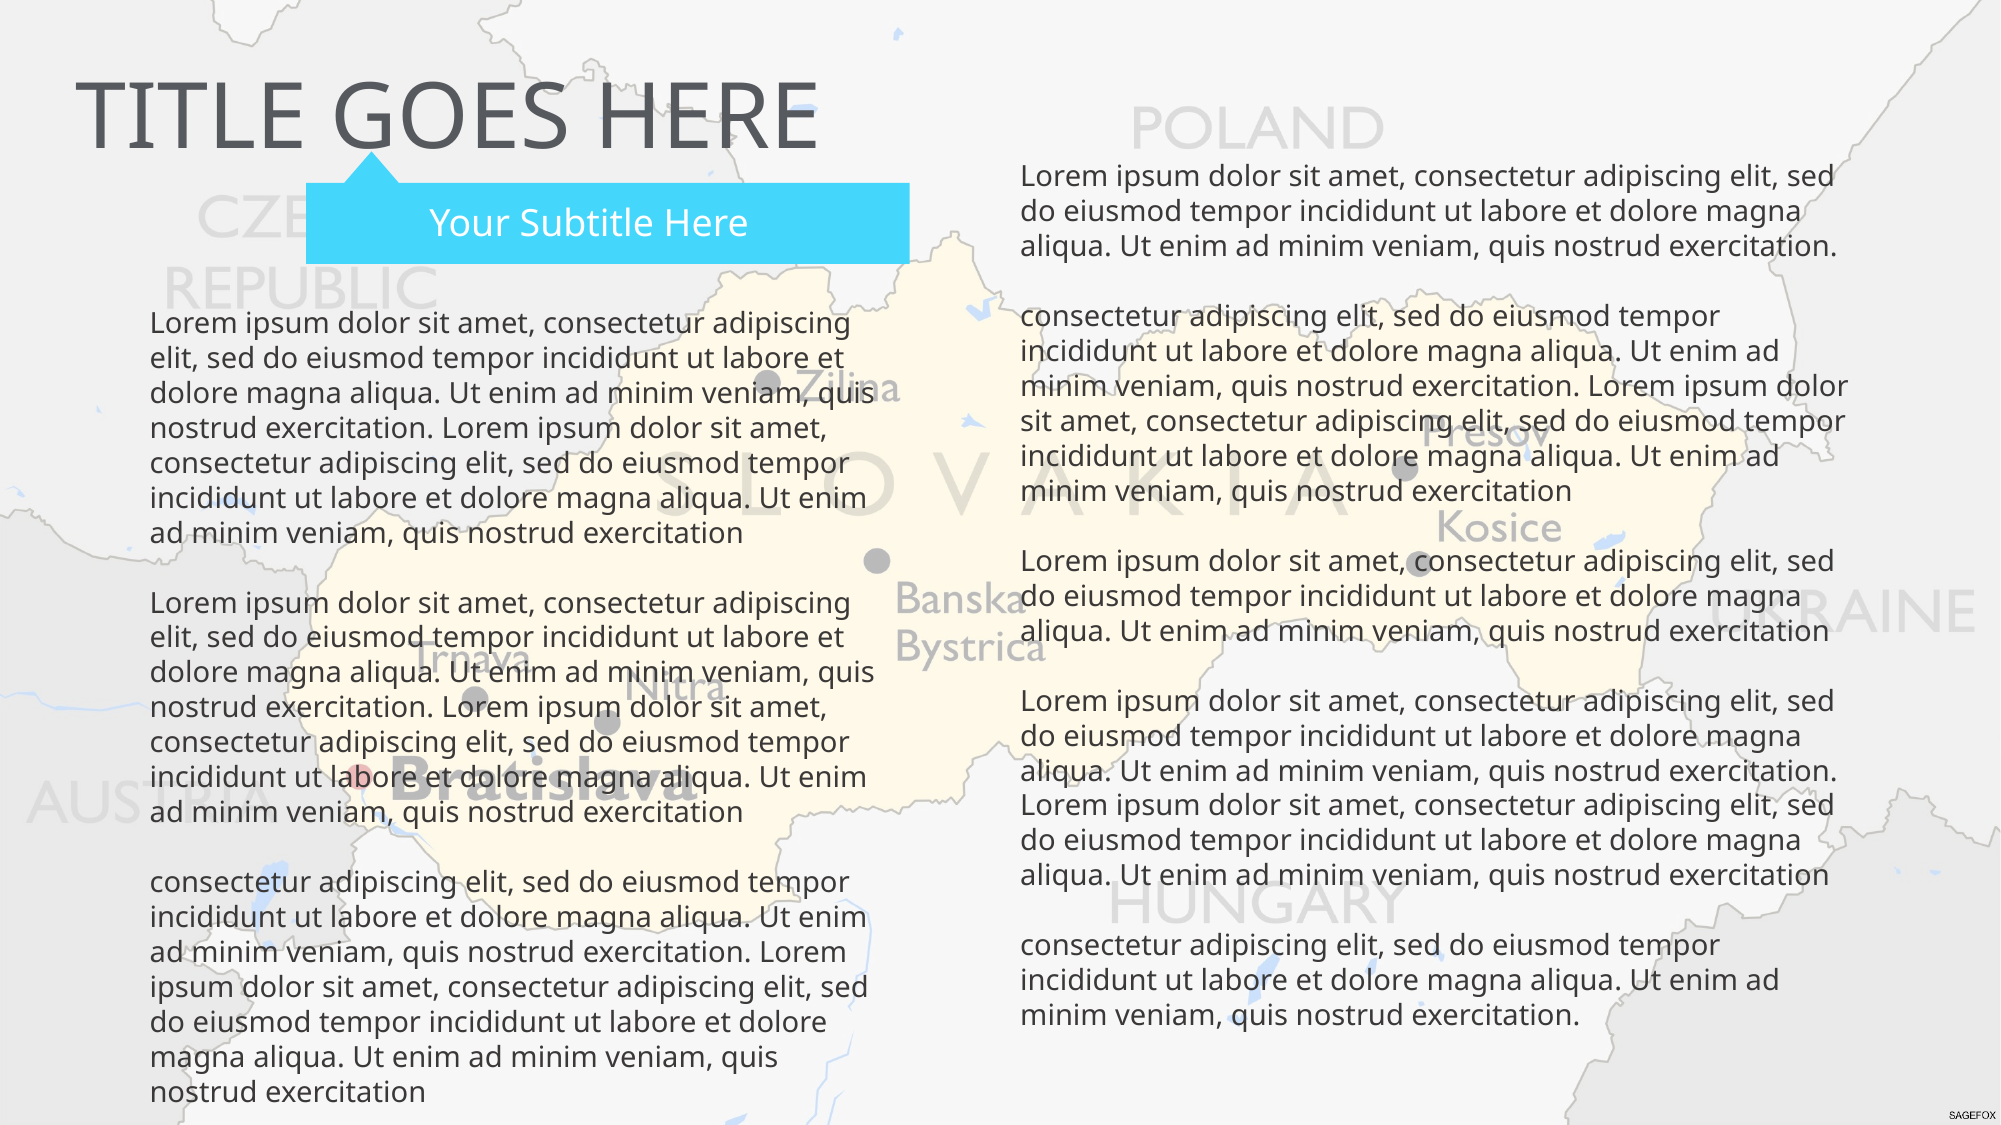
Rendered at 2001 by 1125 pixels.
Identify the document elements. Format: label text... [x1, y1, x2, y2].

text_box TITLE GOES HERE [60, 49, 965, 175]
text_box Lorem ipsum dolor sit amet, consectetur adipiscing elit, sed do eiusmod tempor incididunt ut labore et dolore magna aliqua. Ut enim ad minim veniam, quis nostrud exercitation. Lorem ipsum dolor sit amet, consectetur adipiscing elit, sed do eiusmod tempor incididunt ut labore et dolore magna aliqua. Ut enim ad minim veniam, quis nostrud exercitation Lorem ipsum dolor sit amet, consectetur adipiscing elit, sed do eiusmod tempor incididunt ut labore et dolore magna aliqua. Ut enim ad minim veniam, quis nostrud exercitation. Lorem ipsum dolor sit amet, consectetur adipiscing elit, sed do eiusmod tempor incididunt ut labore et dolore magna aliqua. Ut enim ad minim veniam, quis nostrud exercitation consectetur adipiscing elit, sed do eiusmod tempor incididunt ut labore et dolore magna aliqua. Ut enim ad minim veniam, quis nostrud exercitation. Lorem ipsum dolor sit amet, consectetur adipiscing elit, sed do eiusmod tempor incididunt ut labore et dolore magna aliqua. Ut enim ad minim veniam, quis nostrud exercitation [134, 296, 897, 1125]
text_box Lorem ipsum dolor sit amet, consectetur adipiscing elit, sed do eiusmod tempor incididunt ut labore et dolore magna aliqua. Ut enim ad minim veniam, quis nostrud exercitation. consectetur adipiscing elit, sed do eiusmod tempor incididunt ut labore et dolore magna aliqua. Ut enim ad minim veniam, quis nostrud exercitation. Lorem ipsum dolor sit amet, consectetur adipiscing elit, sed do eiusmod tempor incididunt ut labore et dolore magna aliqua. Ut enim ad minim veniam, quis nostrud exercitation Lorem ipsum dolor sit amet, consectetur adipiscing elit, sed do eiusmod tempor incididunt ut labore et dolore magna aliqua. Ut enim ad minim veniam, quis nostrud exercitation Lorem ipsum dolor sit amet, consectetur adipiscing elit, sed do eiusmod tempor incididunt ut labore et dolore magna aliqua. Ut enim ad minim veniam, quis nostrud exercitation. Lorem ipsum dolor sit amet, consectetur adipiscing elit, sed do eiusmod tempor incididunt ut labore et dolore magna aliqua. Ut enim ad minim veniam, quis nostrud exercitation consectetur adipiscing elit, sed do eiusmod tempor incididunt ut labore et dolore magna aliqua. Ut enim ad minim veniam, quis nostrud exercitation. [1005, 150, 1876, 1039]
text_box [306, 151, 910, 264]
picture [1925, 0, 2001, 1125]
